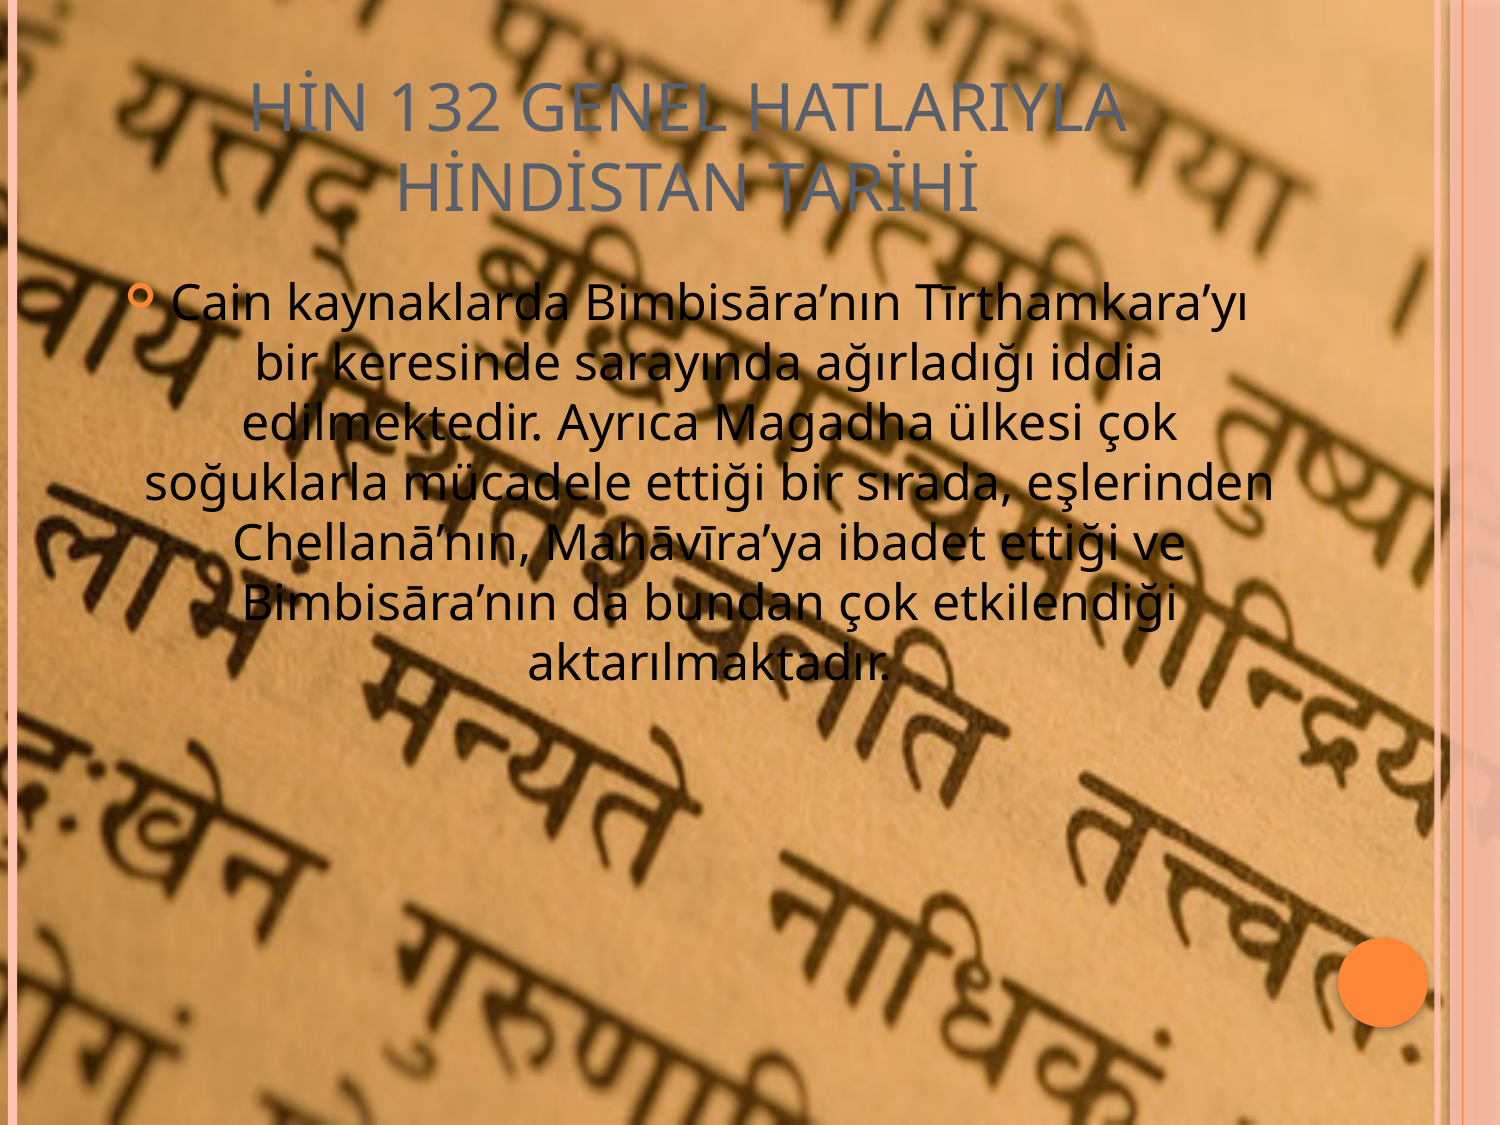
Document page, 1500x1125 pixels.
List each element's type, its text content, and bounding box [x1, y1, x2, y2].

picture [18, 0, 1434, 1125]
picture [0, 0, 7, 1125]
title HİN 132 GENEL HATLARIYLA HİNDİSTAN TARİHİ [75, 45, 1300, 233]
picture [1441, 0, 1449, 1125]
list Cain kaynaklarda Bimbisāra’nın Tīrthamkara’yı bir keresinde sarayında ağırladığı iddia edilmektedir. Ayrıca Magadha ülkesi çok soğuklarla mücadele ettiği bir sırada, eşlerinden Chellanā’nın, Mahāvīra’ya ibadet ettiği ve Bimbisāra’nın da bundan çok etkilendiği aktarılmaktadır. [75, 262, 1300, 1062]
